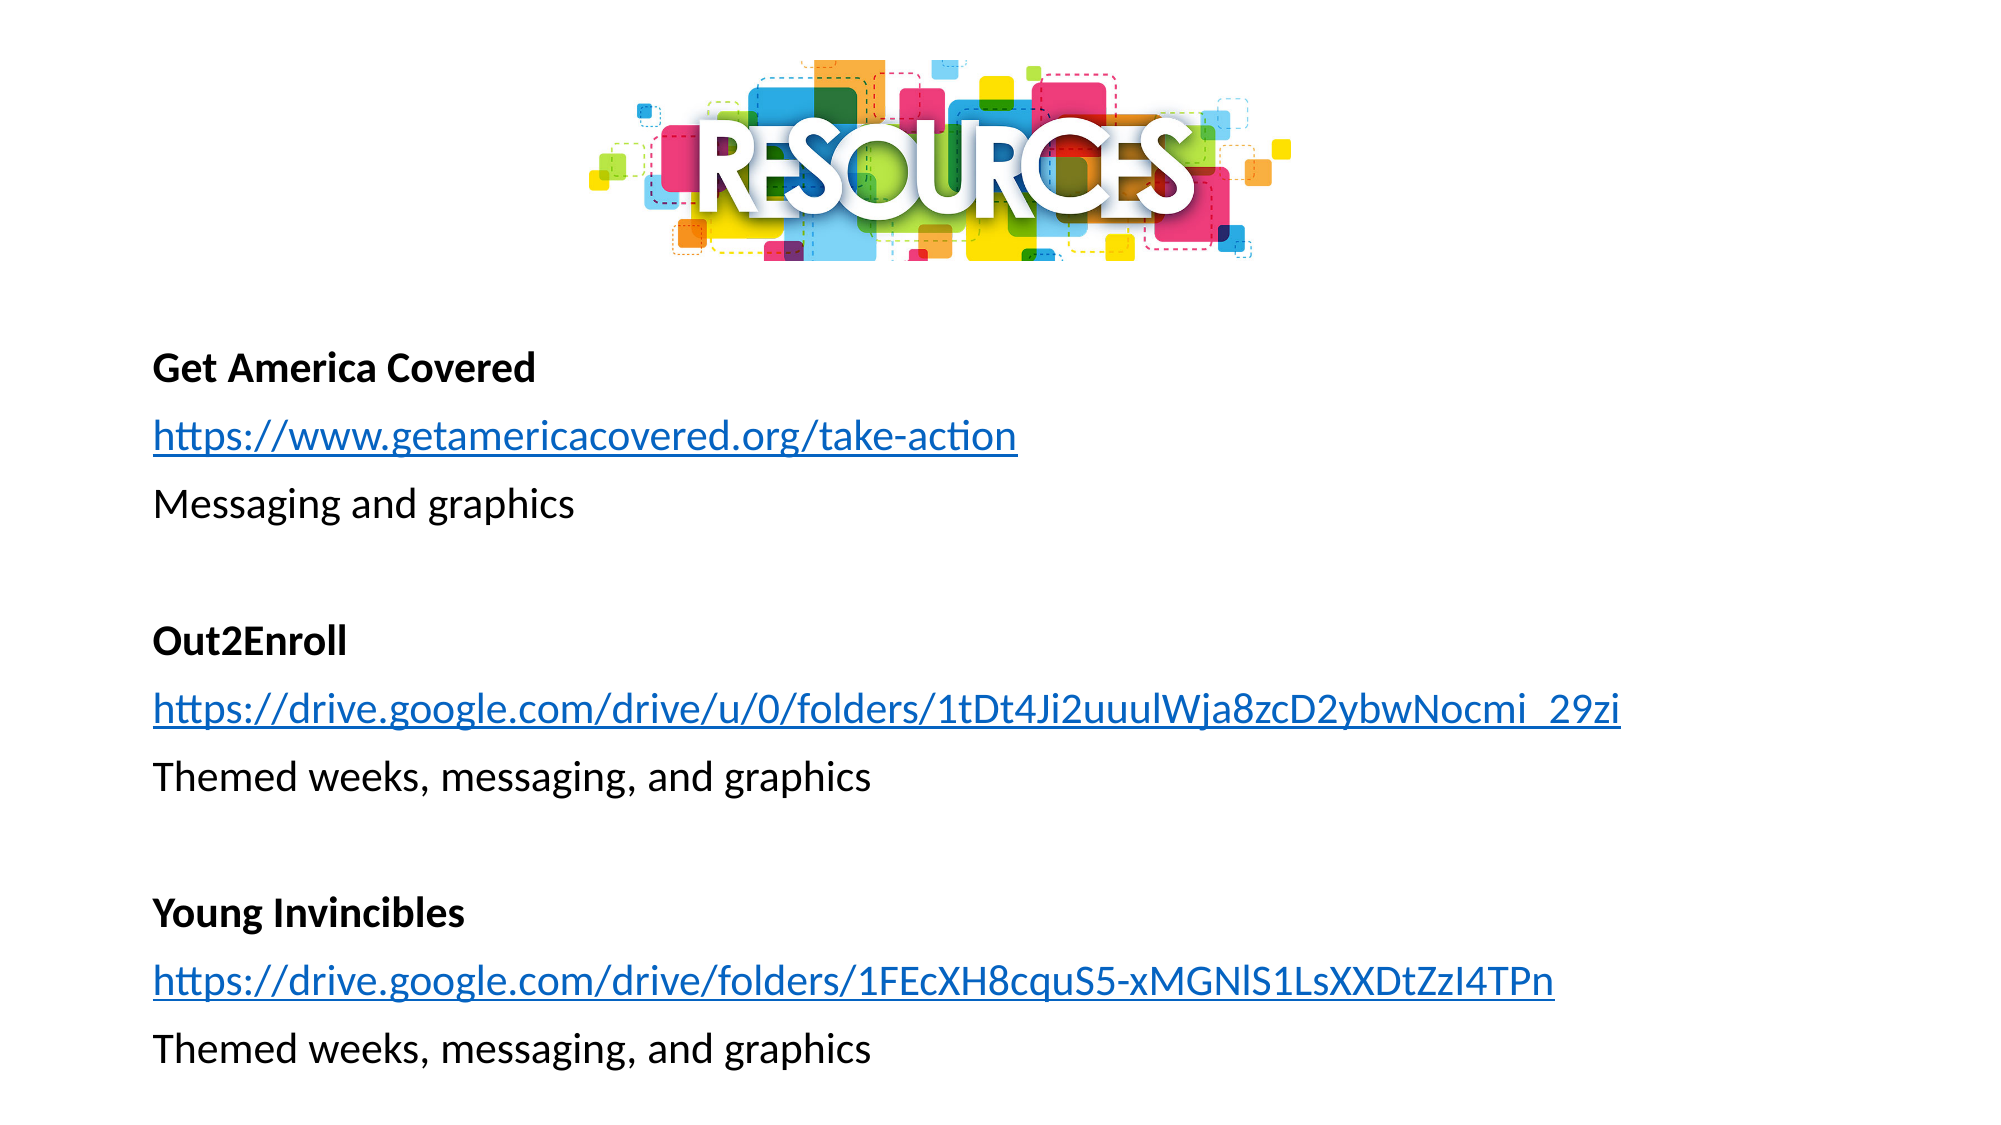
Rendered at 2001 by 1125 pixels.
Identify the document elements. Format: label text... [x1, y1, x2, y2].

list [589, 60, 1291, 261]
list Get America Covered https://www.getamericacovered.org/take-action Messaging and graphics Out2Enroll https://drive.google.com/drive/u/0/folders/1tDt4Ji2uuulWja8zcD2ybwNocmi_29zi Themed weeks, messaging, and graphics Young Invincibles https://drive.google.com/drive/folders/1FEcXH8cquS5-xMGNlS1LsXXDtZzI4TPn Themed weeks, messaging, and graphics [137, 337, 1699, 1125]
